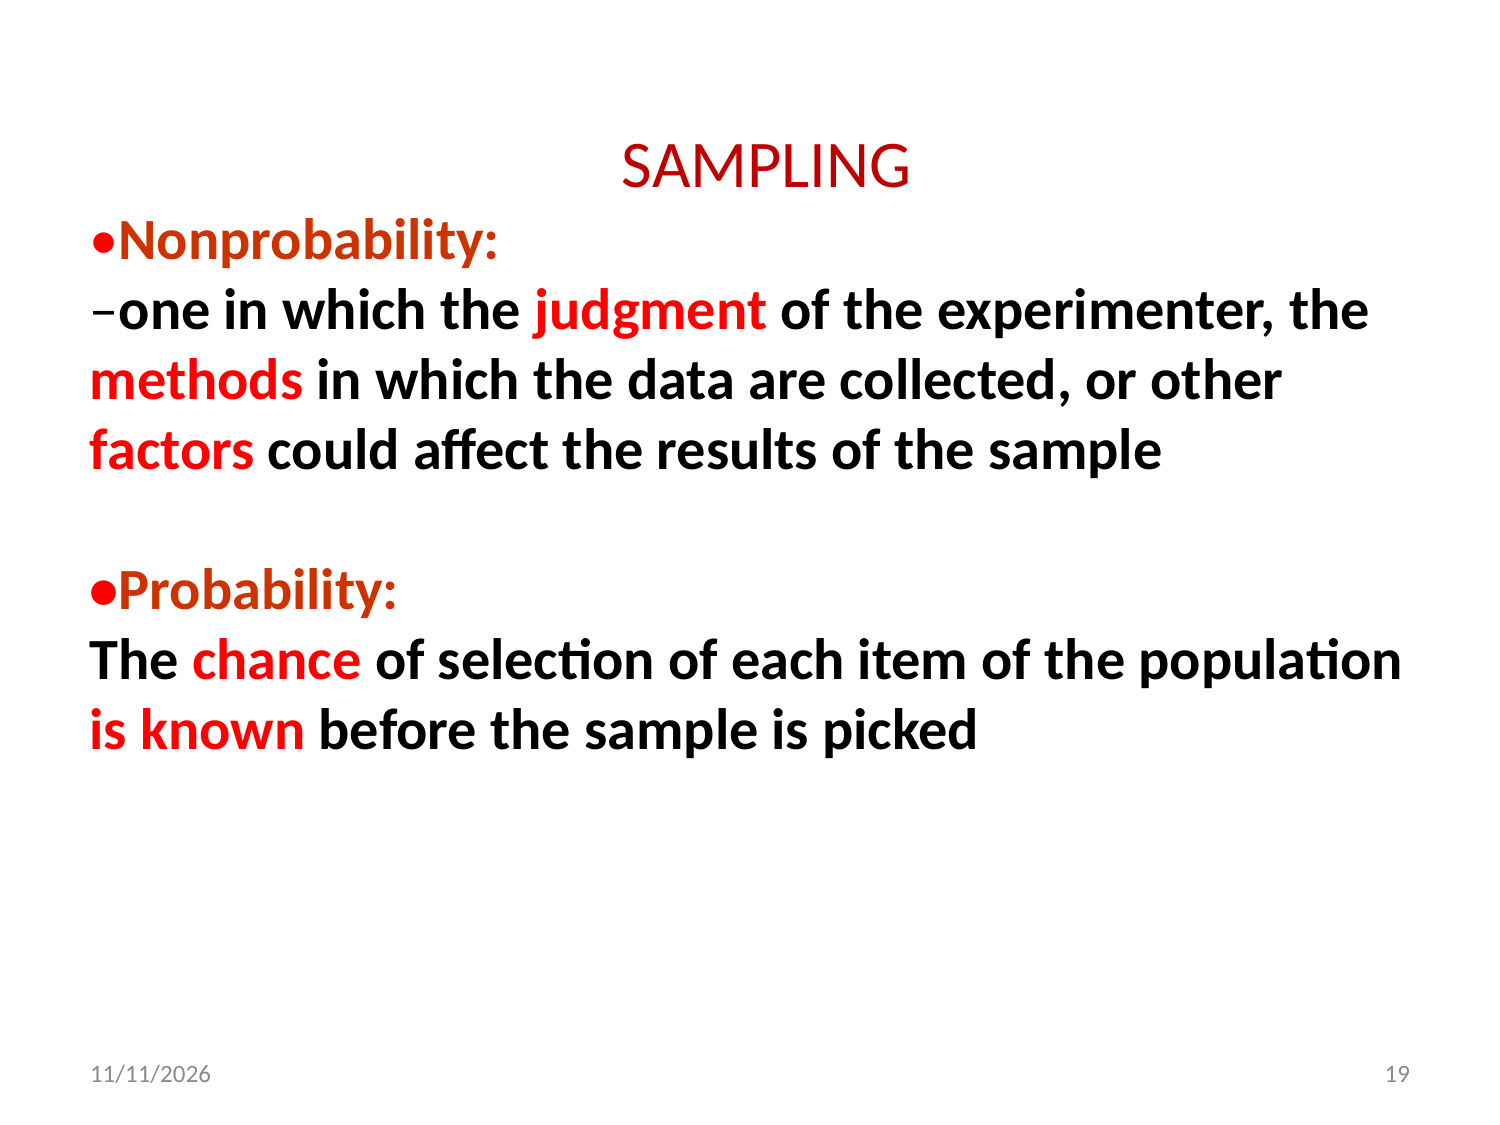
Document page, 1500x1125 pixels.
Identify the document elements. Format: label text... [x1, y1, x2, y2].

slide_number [75, 1042, 425, 1103]
text_box SAMPLING •Nonprobability: –one in which the judgment of the experimenter, the methods in which the data are collected, or other factors could affect the results of the sample •Probability: The chance of selection of each item of the population is known before the sample is picked [75, 113, 1459, 769]
slide_number 19 [1074, 1042, 1425, 1103]
